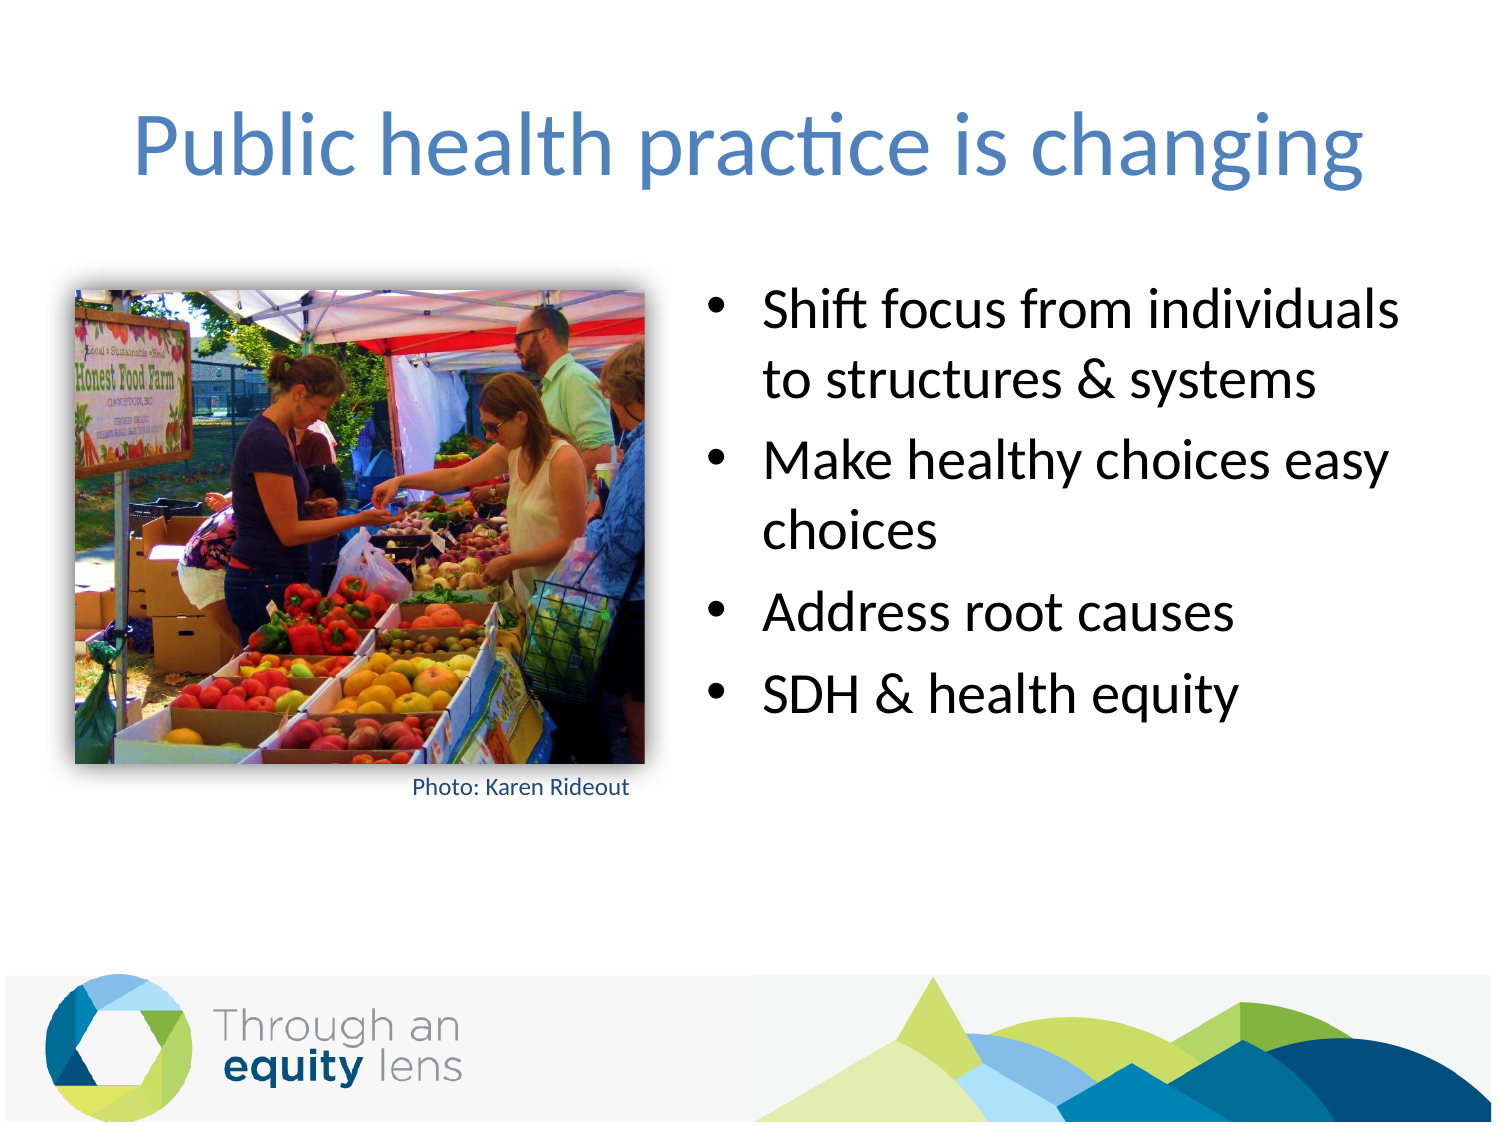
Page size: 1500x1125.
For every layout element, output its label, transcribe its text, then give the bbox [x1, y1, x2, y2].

list Shift focus from individuals to structures & systems Make healthy choices easy choices Address root causes SDH & health equity [690, 262, 1447, 976]
title Public health practice is changing [75, 45, 1425, 233]
picture [750, 975, 1492, 1122]
text_box Photo: Karen Rideout [289, 771, 645, 808]
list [74, 290, 645, 764]
picture [41, 962, 467, 1125]
